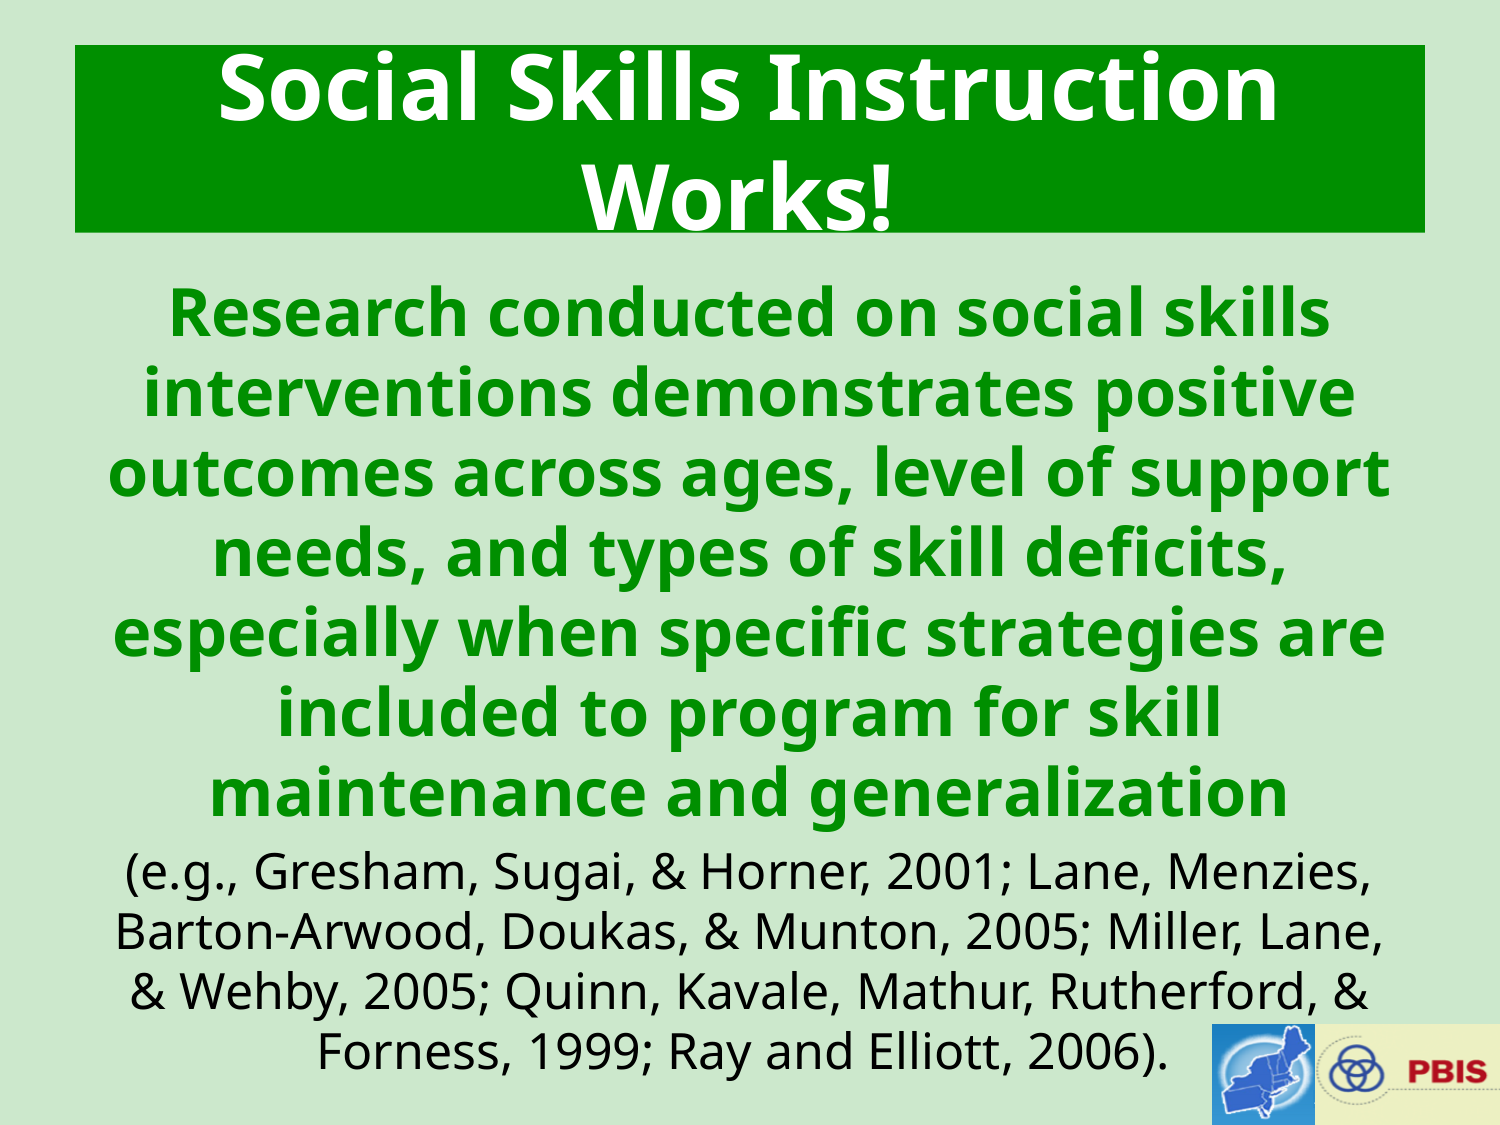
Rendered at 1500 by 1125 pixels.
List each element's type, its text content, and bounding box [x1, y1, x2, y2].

title Social Skills Instruction Works! [74, 44, 1426, 233]
picture [1212, 1024, 1500, 1125]
list Research conducted on social skills interventions demonstrates positive outcomes across ages, level of support needs, and types of skill deficits, especially when specific strategies are included to program for skill maintenance and generalization (e.g., Gresham, Sugai, & Horner, 2001; Lane, Menzies, Barton-Arwood, Doukas, & Munton, 2005; Miller, Lane, & Wehby, 2005; Quinn, Kavale, Mathur, Rutherford, & Forness, 1999; Ray and Elliott, 2006). [74, 262, 1426, 1006]
